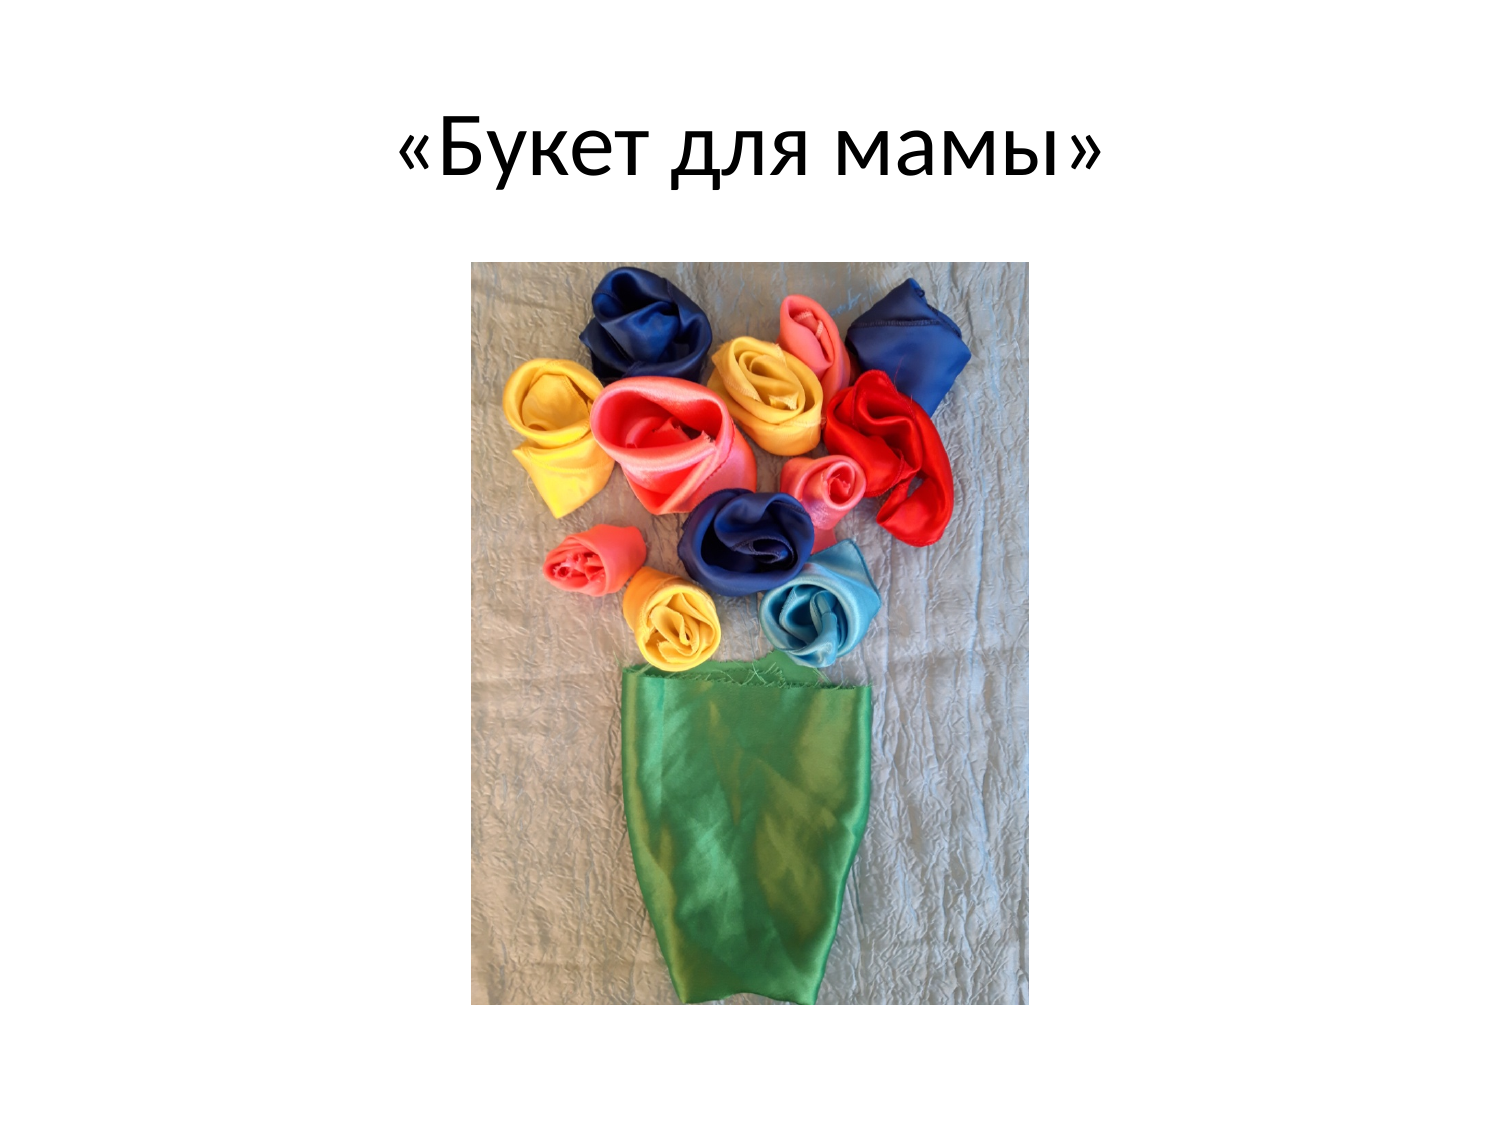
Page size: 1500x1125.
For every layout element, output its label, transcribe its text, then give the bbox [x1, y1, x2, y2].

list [471, 262, 1029, 1006]
title «Букет для мамы» [75, 45, 1425, 233]
